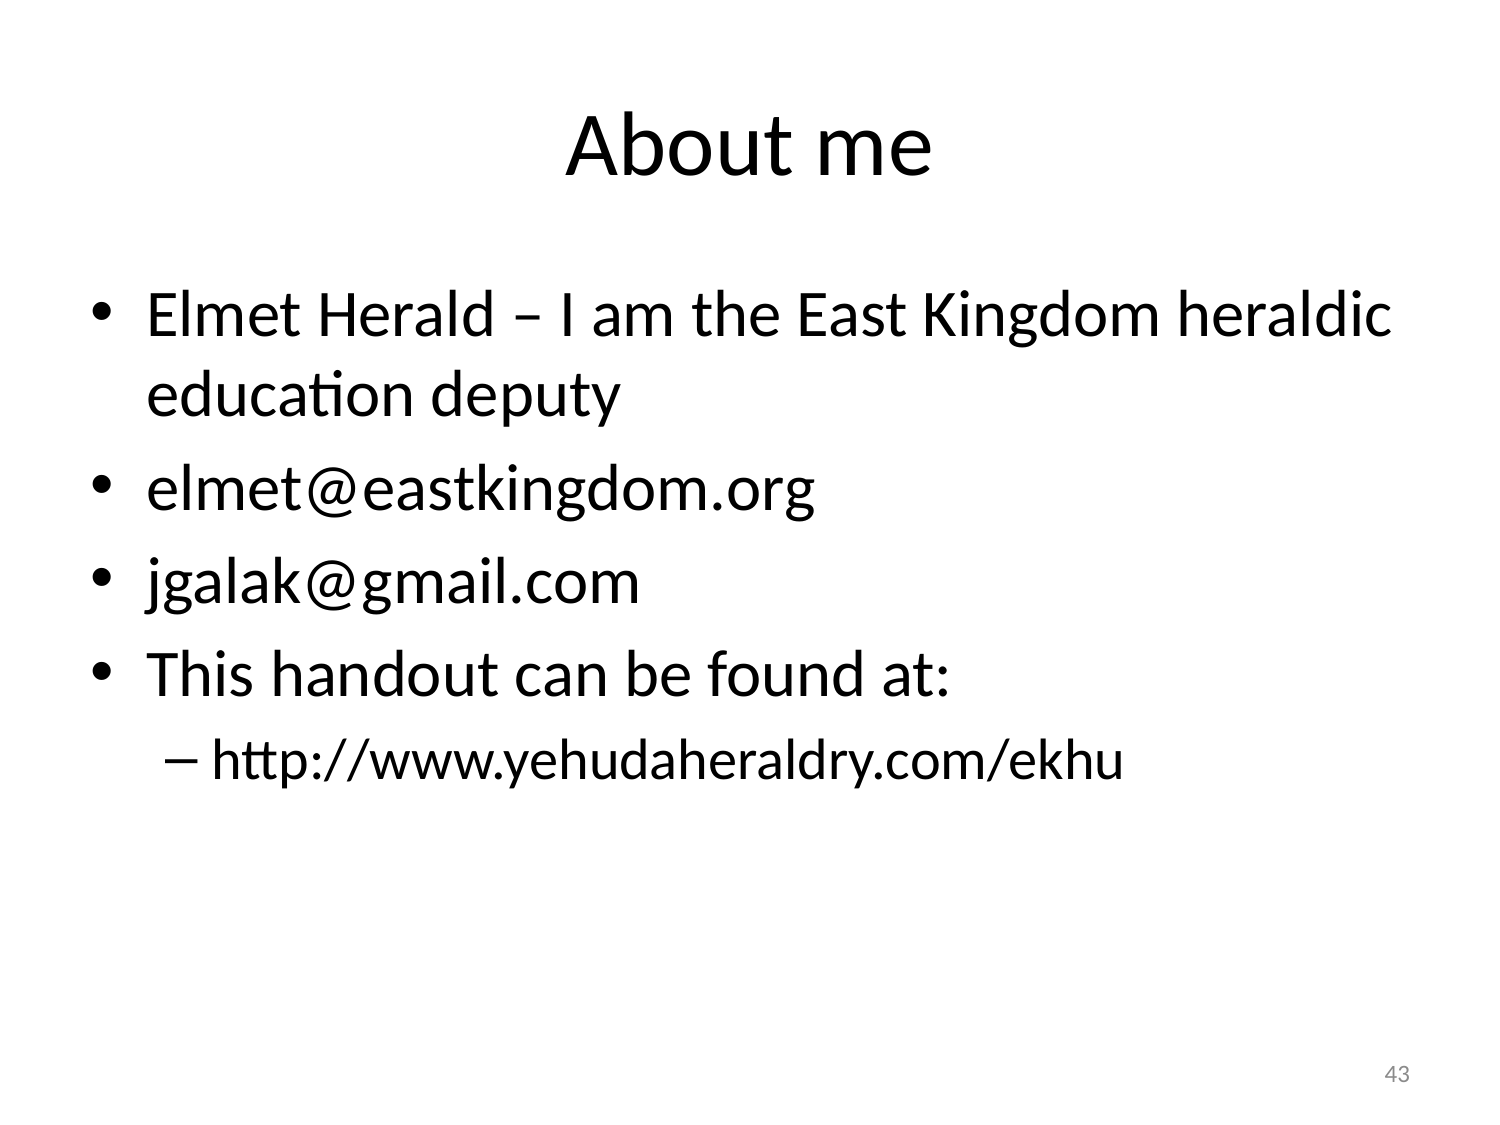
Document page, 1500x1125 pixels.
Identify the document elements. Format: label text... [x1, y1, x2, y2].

slide_number 43 [1074, 1042, 1425, 1103]
list Elmet Herald – I am the East Kingdom heraldic education deputy elmet@eastkingdom.org jgalak@gmail.com This handout can be found at: http://www.yehudaheraldry.com/ekhu [75, 262, 1425, 1005]
title About me [75, 45, 1425, 233]
